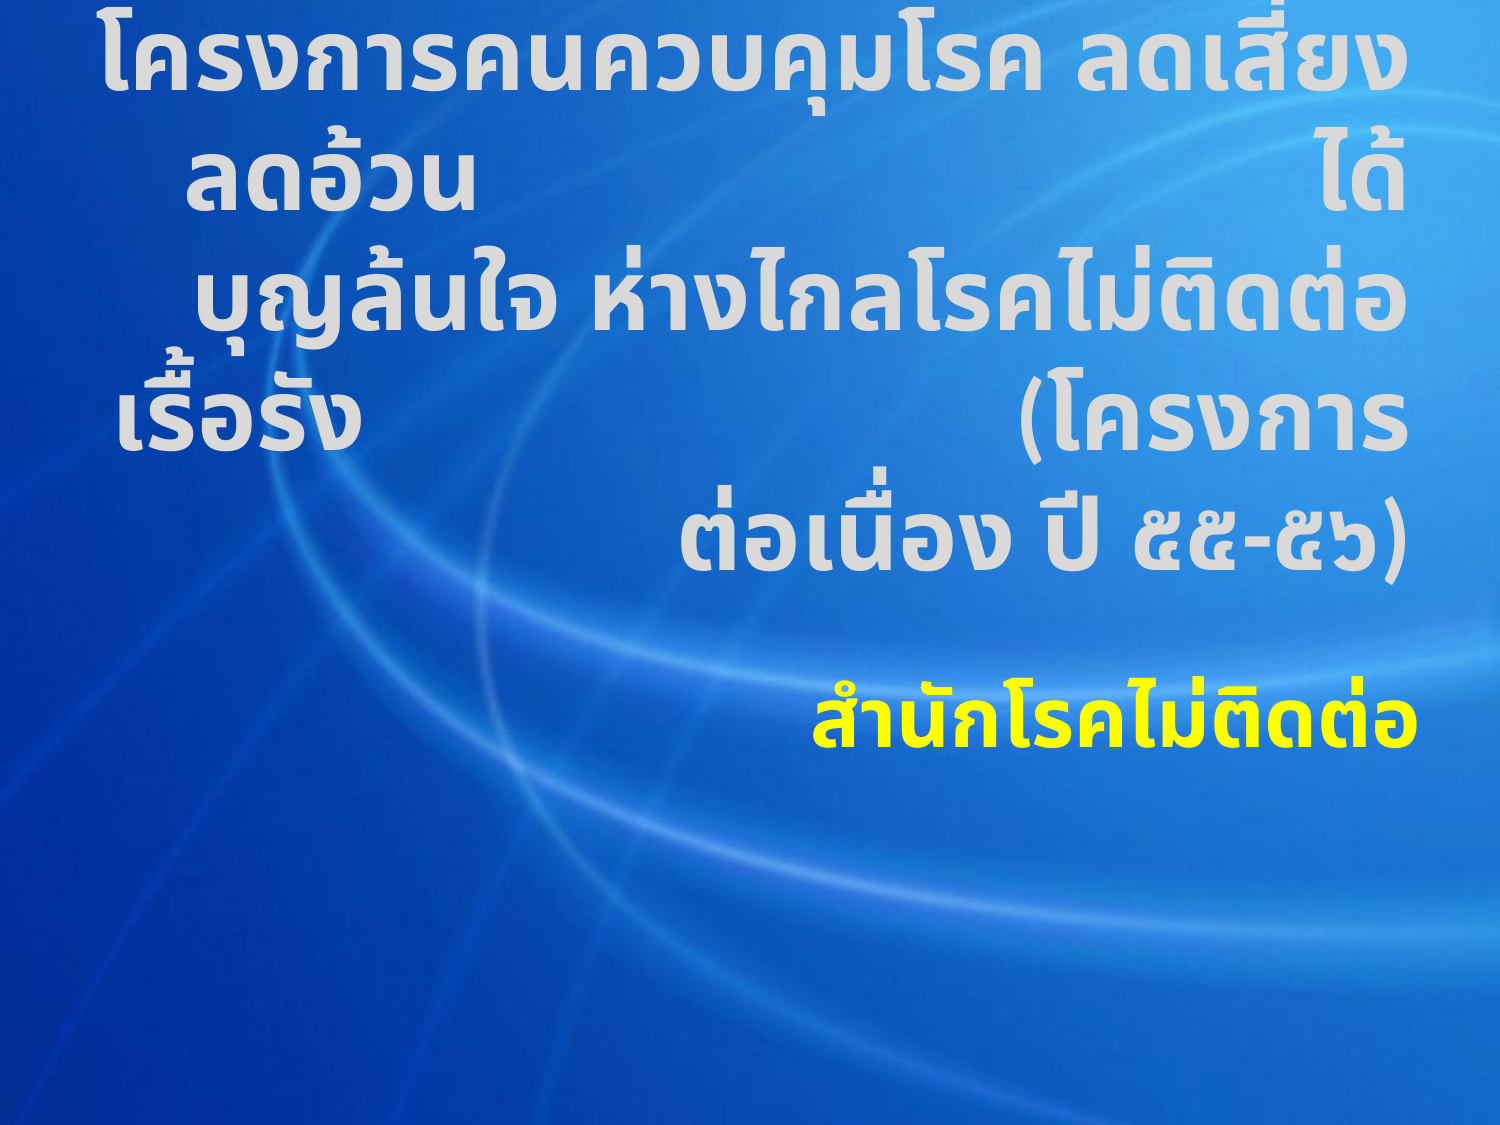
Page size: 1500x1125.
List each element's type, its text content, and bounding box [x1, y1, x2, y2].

picture [0, 0, 1500, 1125]
subtitle สำนักโรคไม่ติดต่อ [386, 656, 1437, 844]
title โครงการคนควบคุมโรค ลดเสี่ยง ลดอ้วน ได้บุญล้นใจ ห่างไกลโรคไม่ติดต่อเรื้อรัง (โครงการต่อเนื่อง ปี ๕๕-๕๖) [76, 125, 1427, 456]
